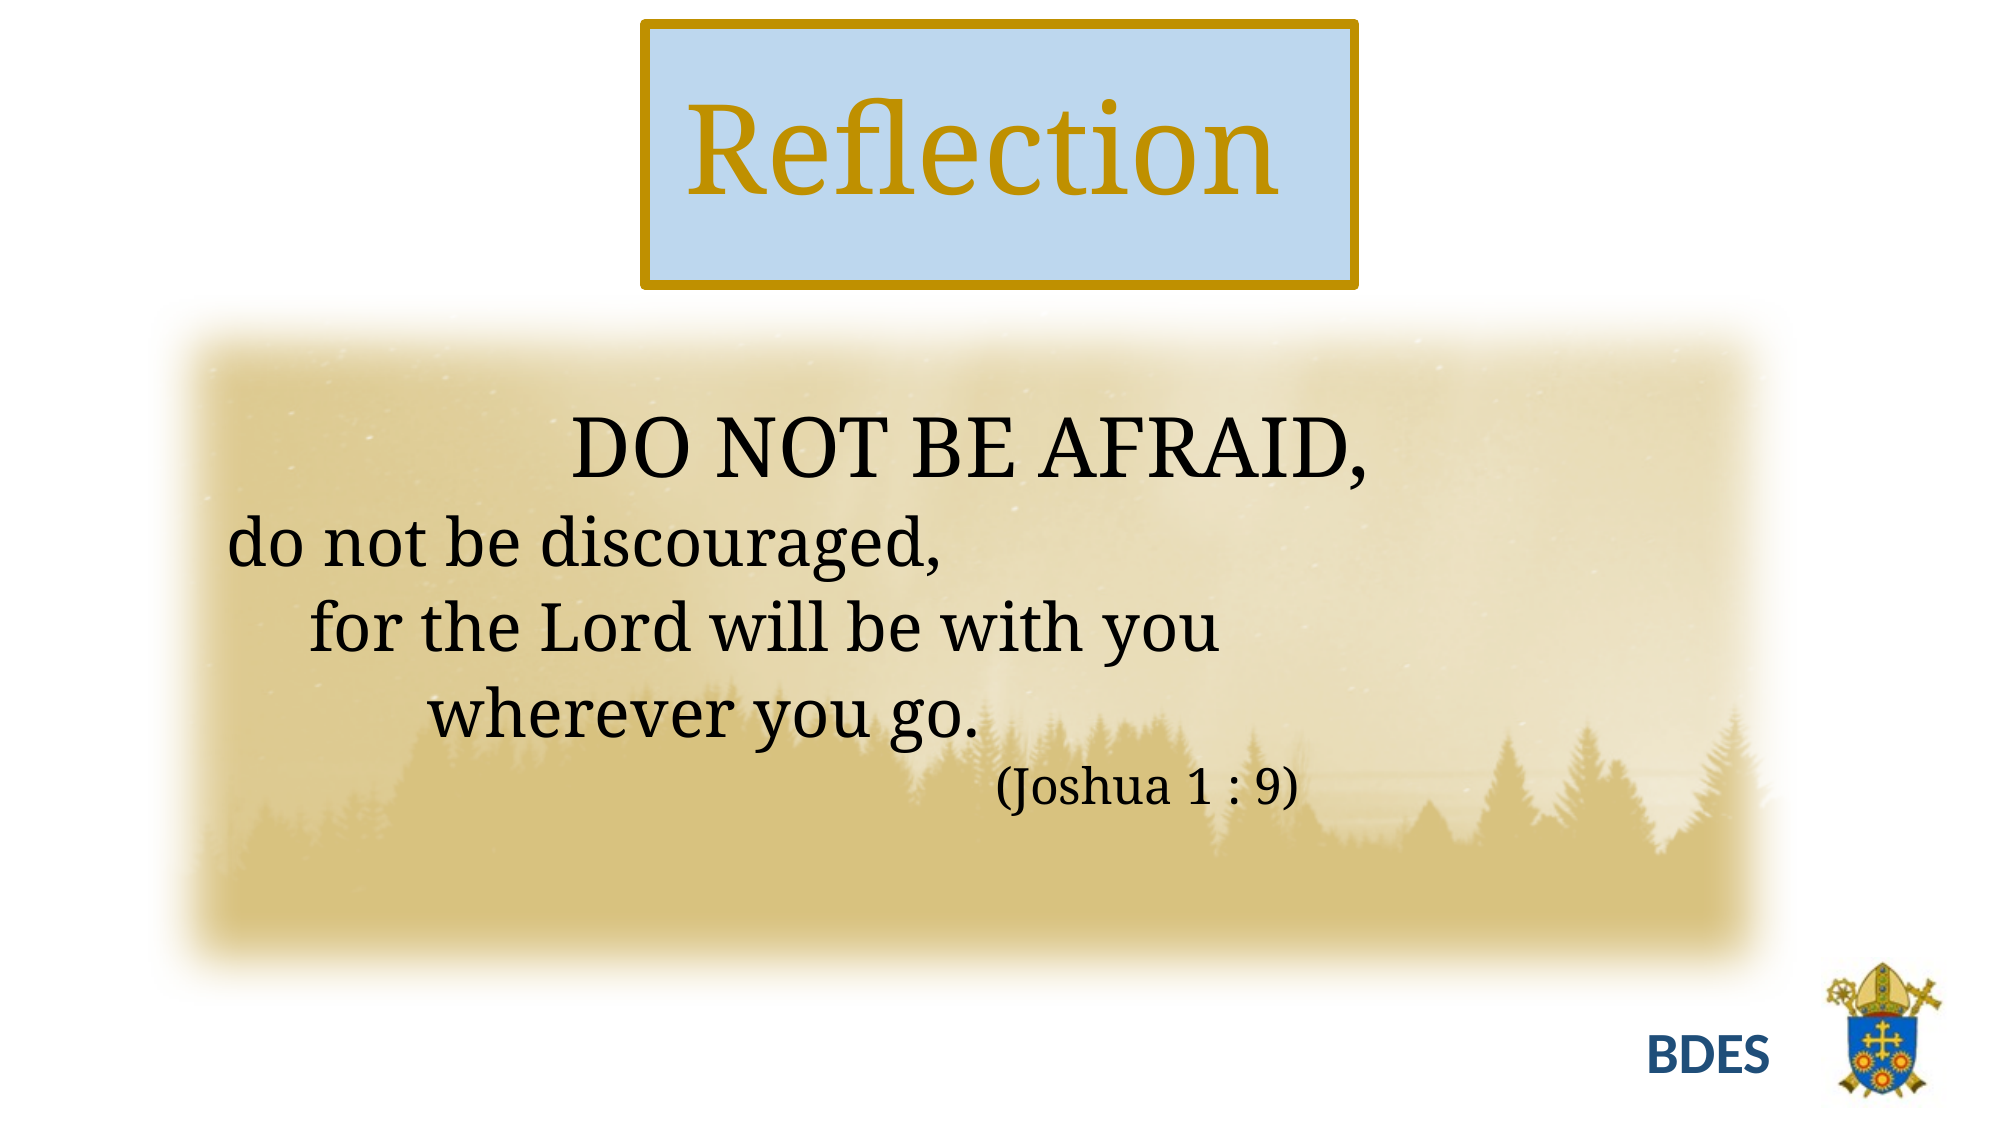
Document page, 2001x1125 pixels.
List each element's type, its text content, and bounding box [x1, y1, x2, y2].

text_box BDES [1631, 1007, 1821, 1093]
text_box Reflection [645, 23, 1355, 285]
picture [146, 295, 1797, 1006]
picture [1821, 957, 1948, 1108]
